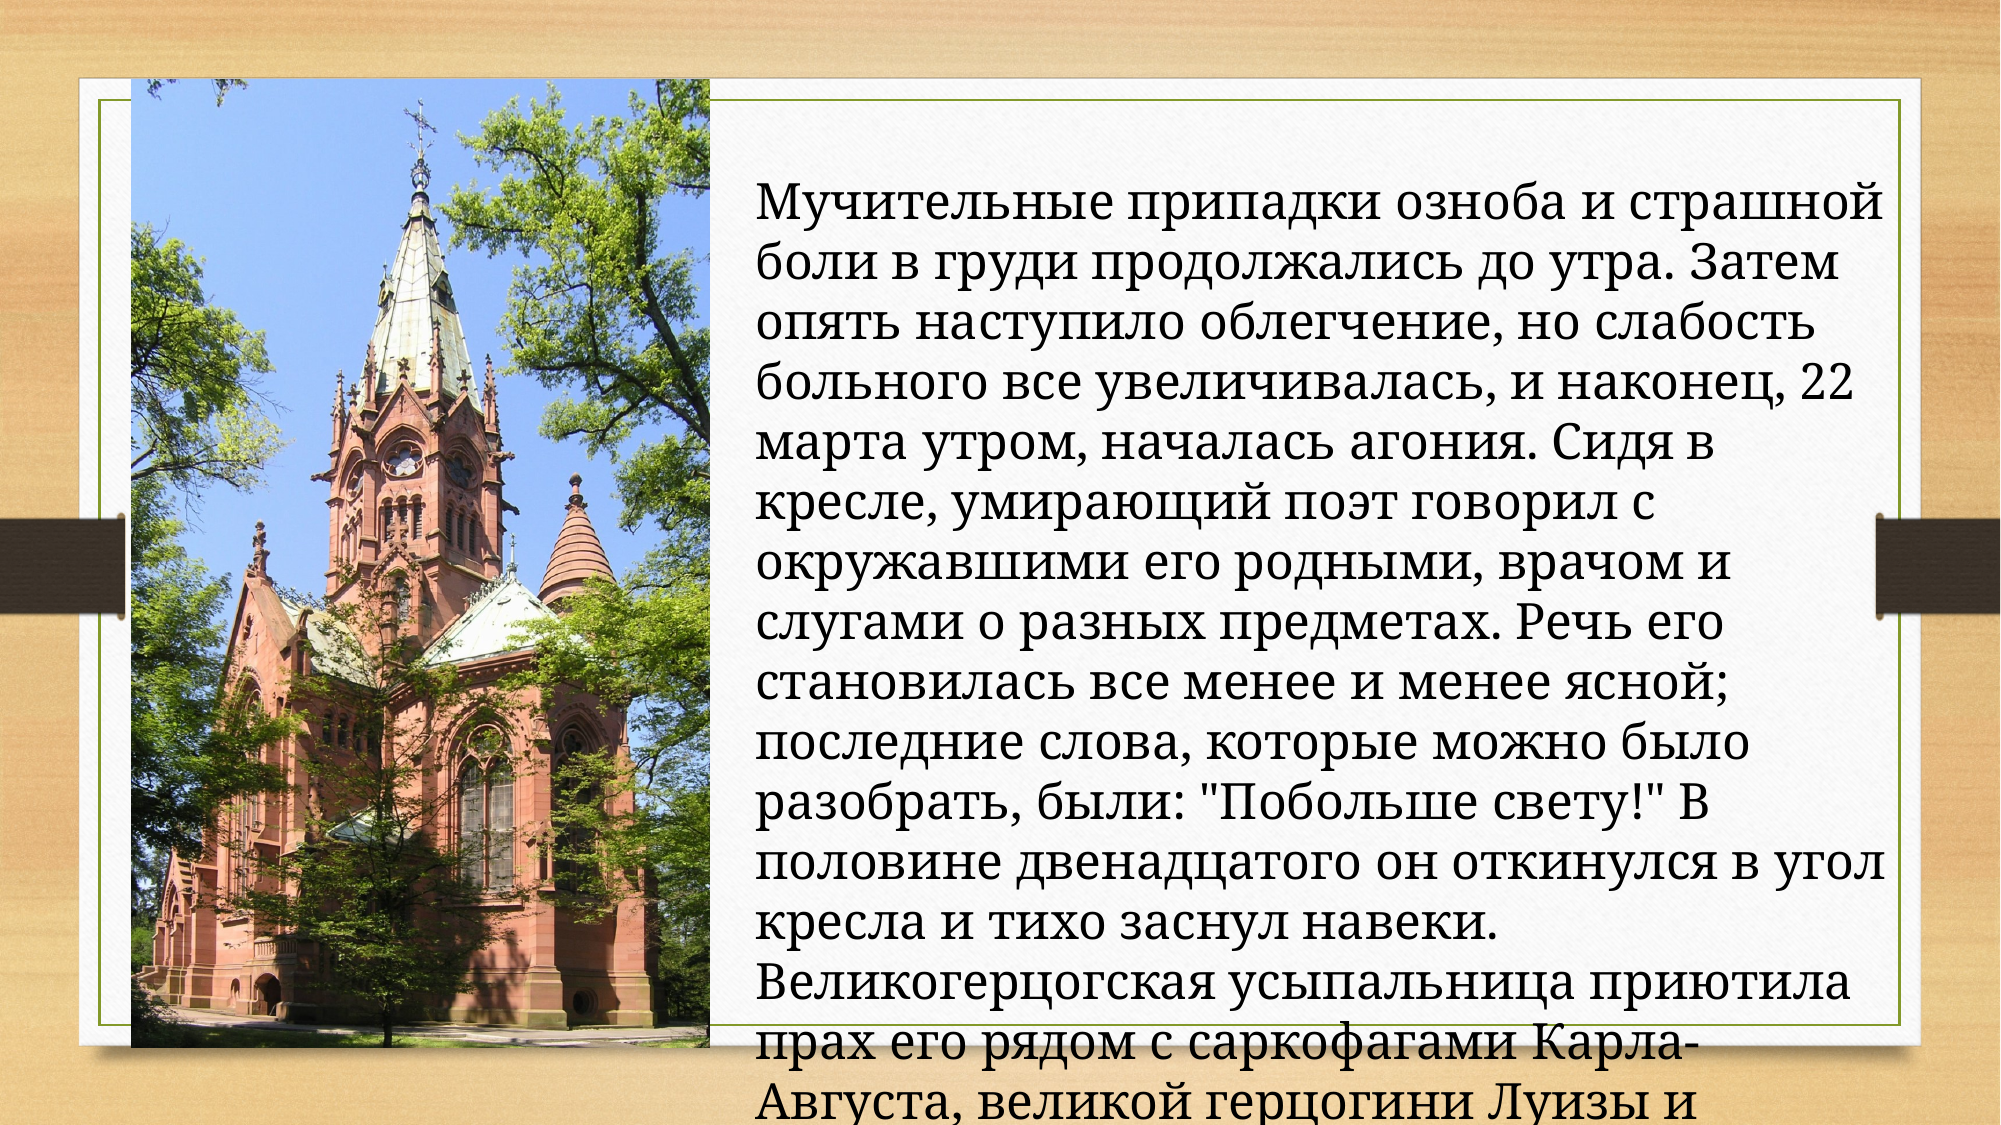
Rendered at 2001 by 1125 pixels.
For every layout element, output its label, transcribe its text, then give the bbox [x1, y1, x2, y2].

text_box Мучительные припадки озноба и страшной боли в груди продолжались до утра. Затем опять наступило облегчение, но слабость больного все увеличивалась, и наконец, 22 марта утром, началась агония. Сидя в кресле, умирающий поэт говорил с окружавшими его родными, врачом и слугами о разных предметах. Речь его становилась все менее и менее ясной; последние слова, которые можно было разобрать, были: "Побольше свету!" В половине двенадцатого он откинулся в угол кресла и тихо заснул навеки. Великогерцогская усыпальница приютила прах его рядом с саркофагами Карла-Августа, великой герцогини Луизы и бессмертного друга его - Шиллера. [740, 161, 1909, 1125]
picture [0, 0, 2001, 1125]
